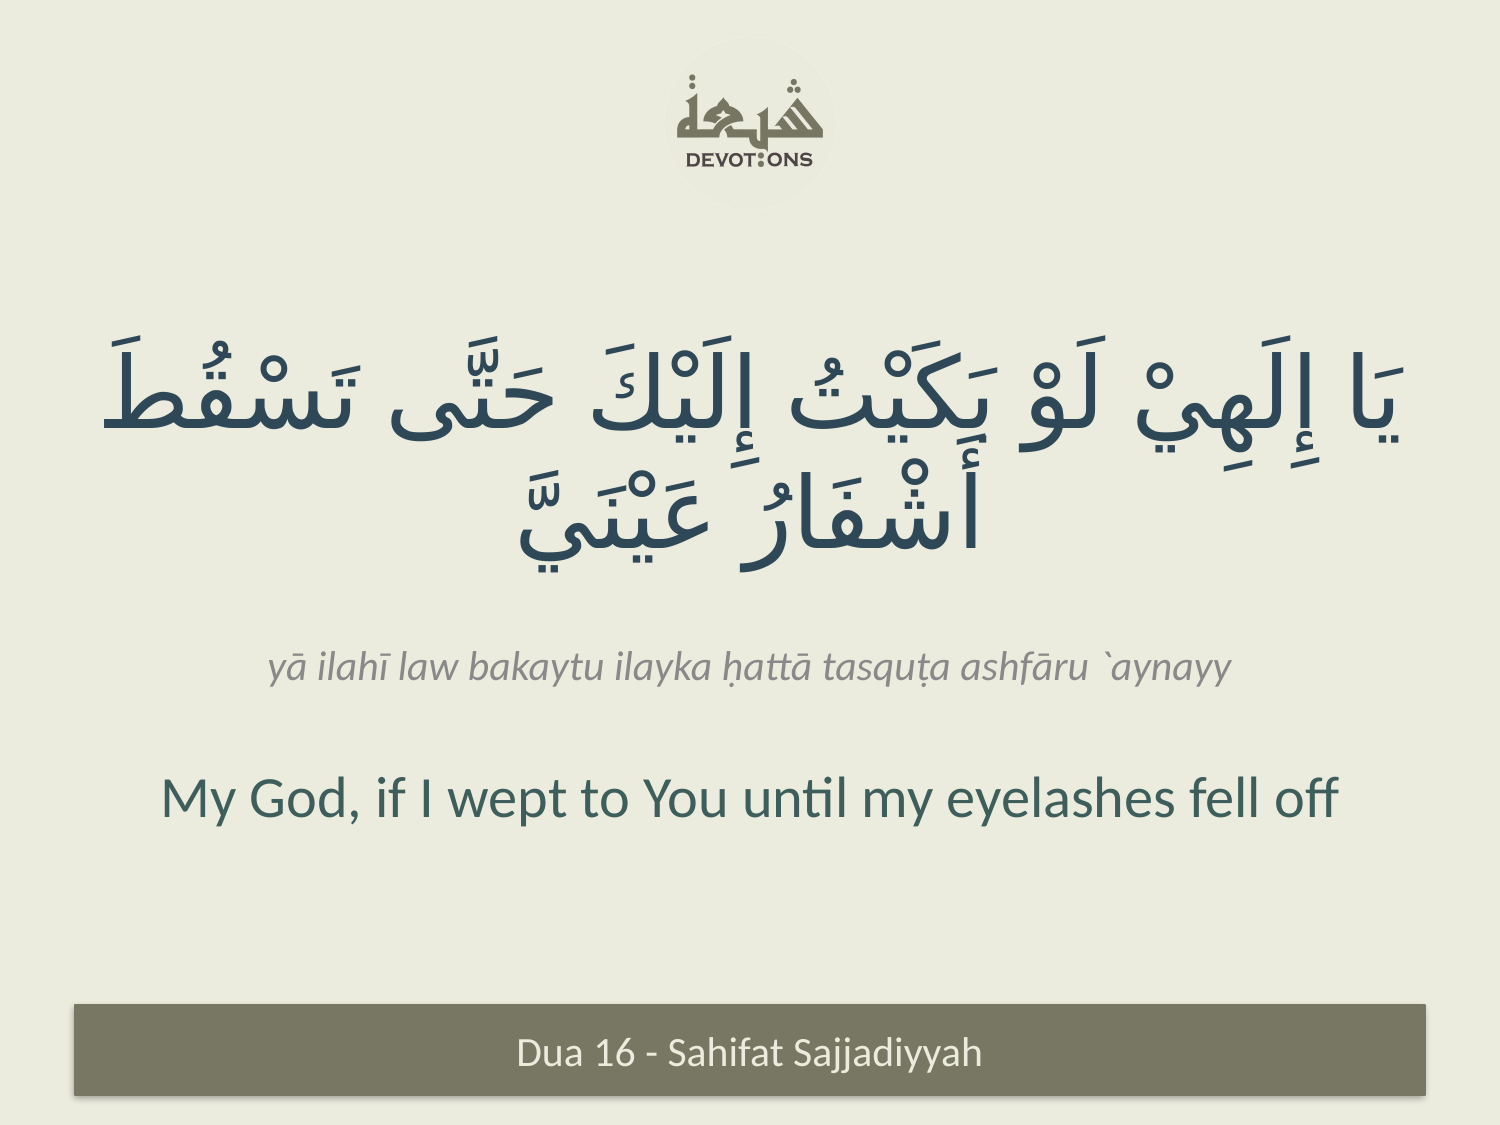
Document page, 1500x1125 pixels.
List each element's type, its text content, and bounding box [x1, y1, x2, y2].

picture [656, 29, 844, 218]
text_box يَا إِلَهِيْ لَوْ بَكَيْتُ إِلَيْكَ حَتَّى تَسْقُطَ أَشْفَارُ عَيْنَيَّ yā ilahī law bakaytu ilayka ḥattā tasquṭa ashfāru `aynayy My God, if I wept to You until my eyelashes fell off [74, 321, 1425, 836]
text_box [74, 1004, 1426, 1096]
text_box Dua 16 - Sahifat Sajjadiyyah [501, 1017, 999, 1083]
